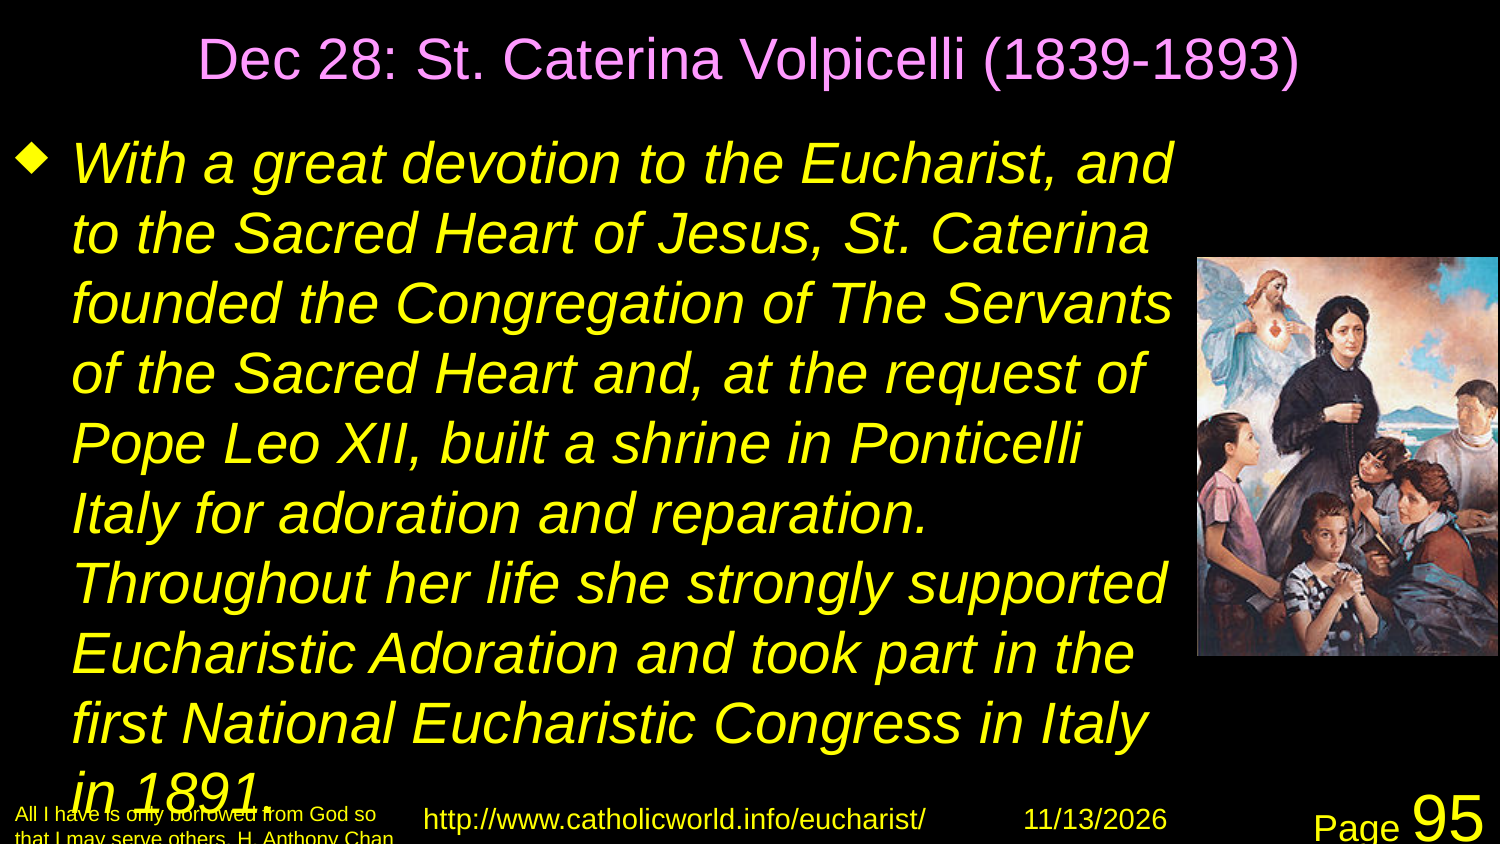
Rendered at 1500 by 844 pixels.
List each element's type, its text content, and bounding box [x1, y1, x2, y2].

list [1196, 256, 1498, 657]
list With a great devotion to the Eucharist, and to the Sacred Heart of Jesus, St. Caterina founded the Congregation of The Servants of the Sacred Heart and, at the request of Pope Leo XII, built a shrine in Ponticelli Italy for adoration and reparation. Throughout her life she strongly supported Eucharistic Adoration and took part in the first National Eucharistic Congress in Italy in 1891. [0, 117, 1195, 796]
title Dec 28: St. Caterina Volpicelli (1839-1893) [0, 0, 1500, 113]
